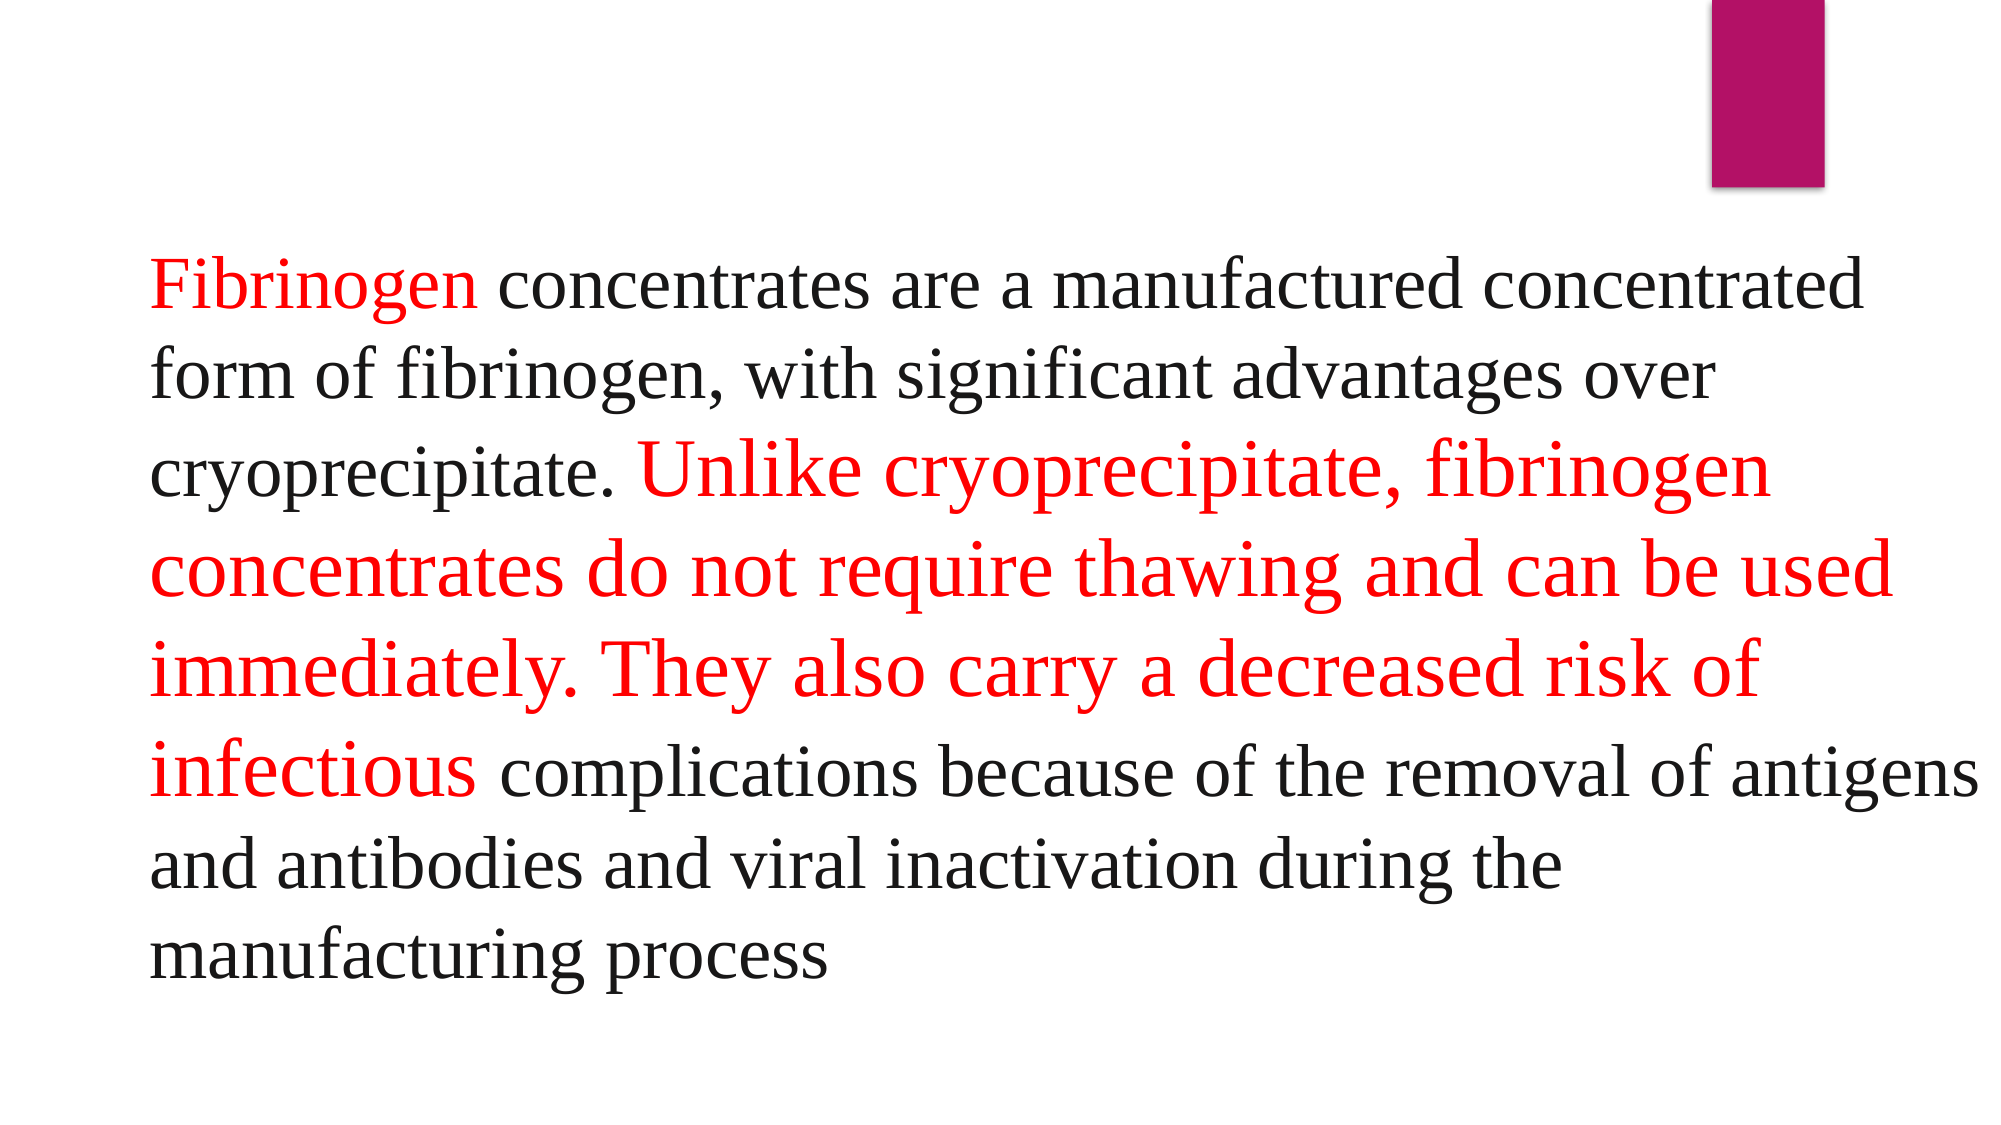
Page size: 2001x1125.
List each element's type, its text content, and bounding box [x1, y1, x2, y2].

text_box Fibrinogen concentrates are a manufactured concentrated form of fibrinogen, with significant advantages over cryoprecipitate. Unlike cryoprecipitate, fibrinogen concentrates do not require thawing and can be used immediately. They also carry a decreased risk of infectious complications because of the removal of antigens and antibodies and viral inactivation during the manufacturing process [134, 226, 2000, 1001]
